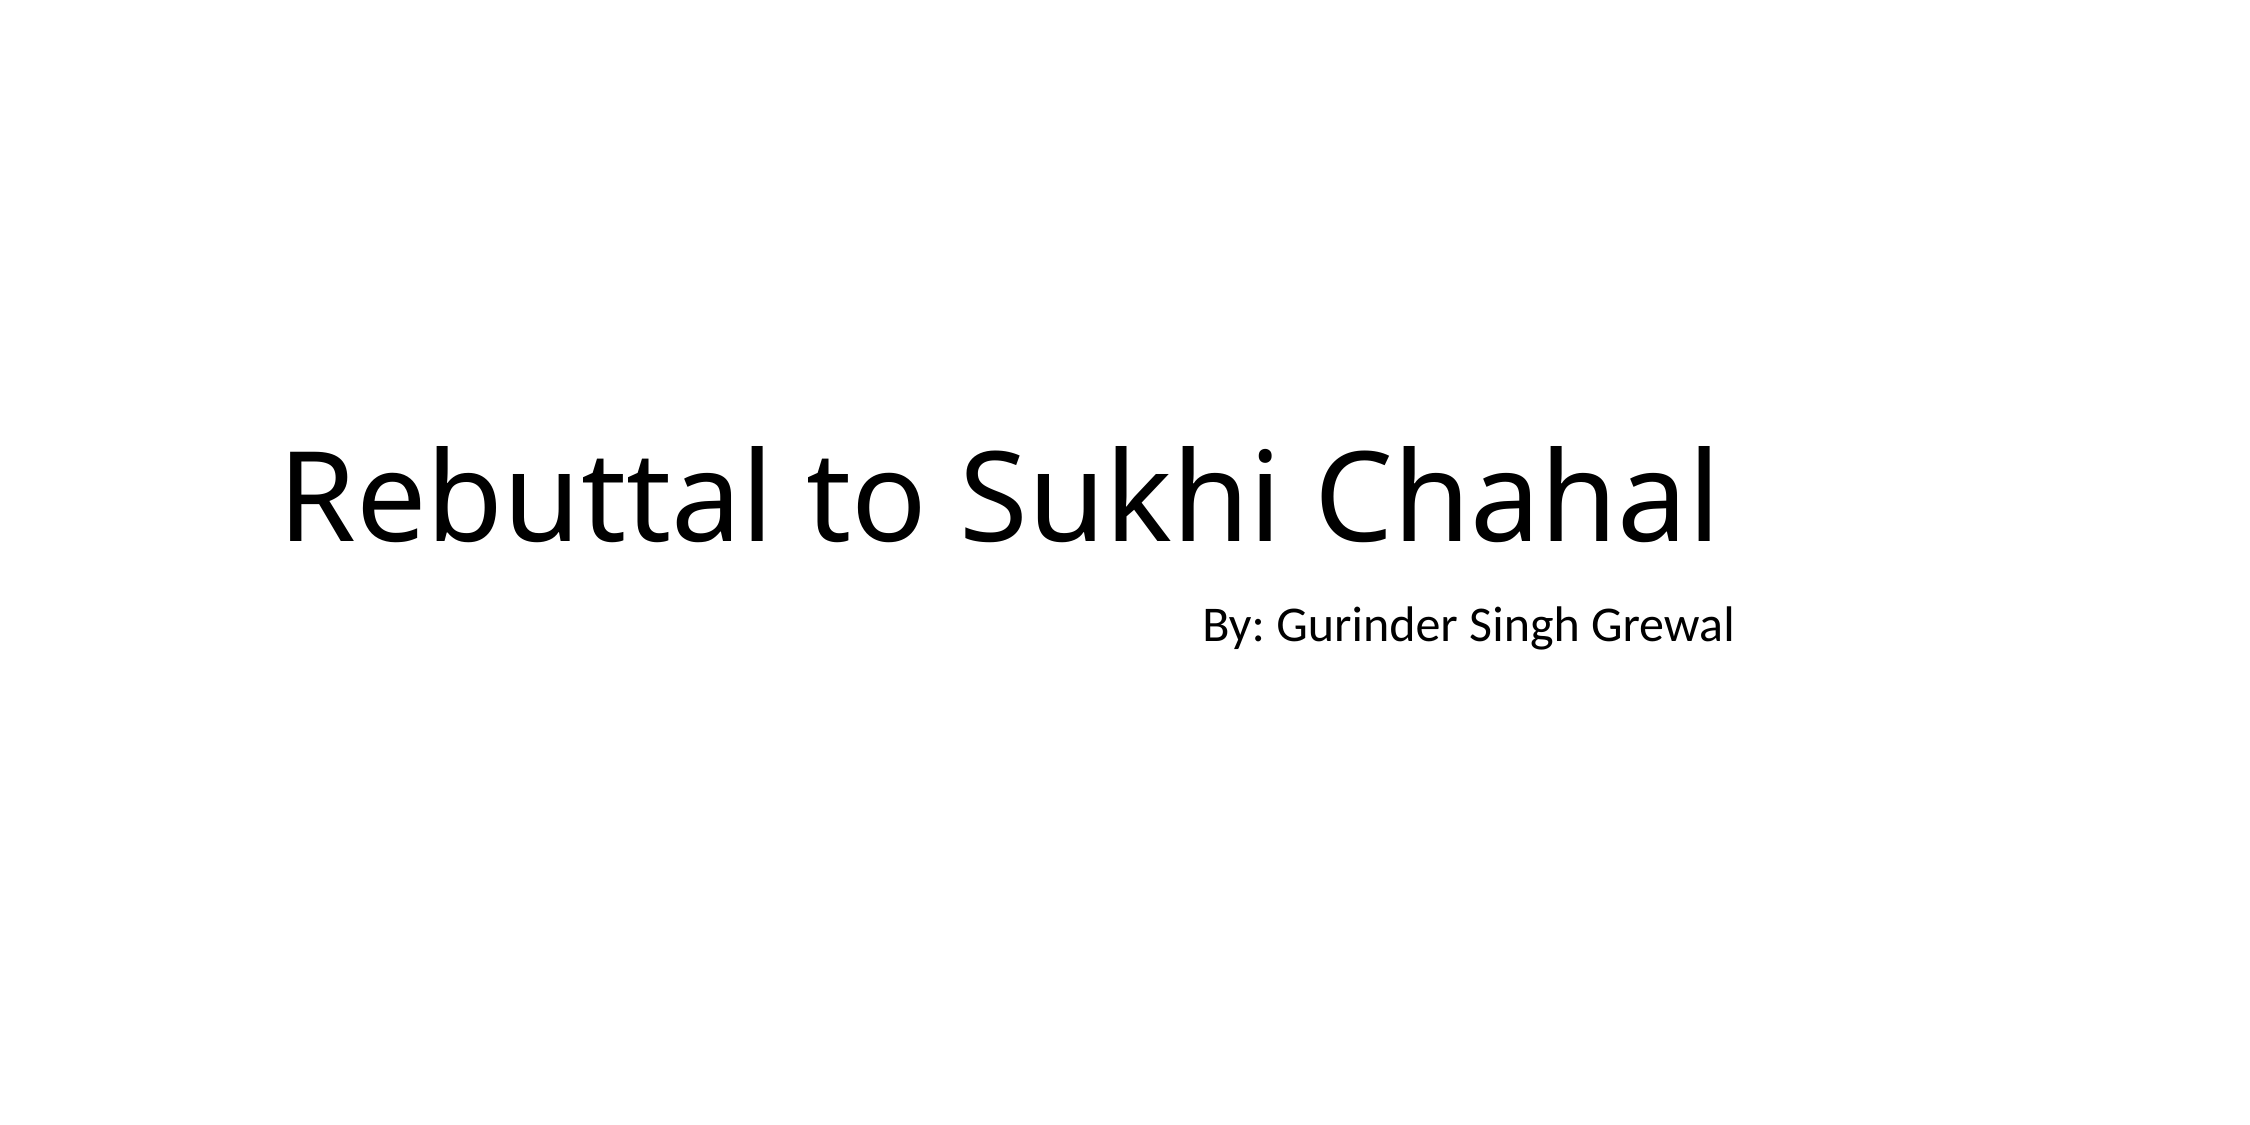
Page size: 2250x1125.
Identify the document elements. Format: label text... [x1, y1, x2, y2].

subtitle By: Gurinder Singh Grewal [249, 590, 1750, 863]
title Rebuttal to Sukhi Chahal [249, 184, 1750, 576]
